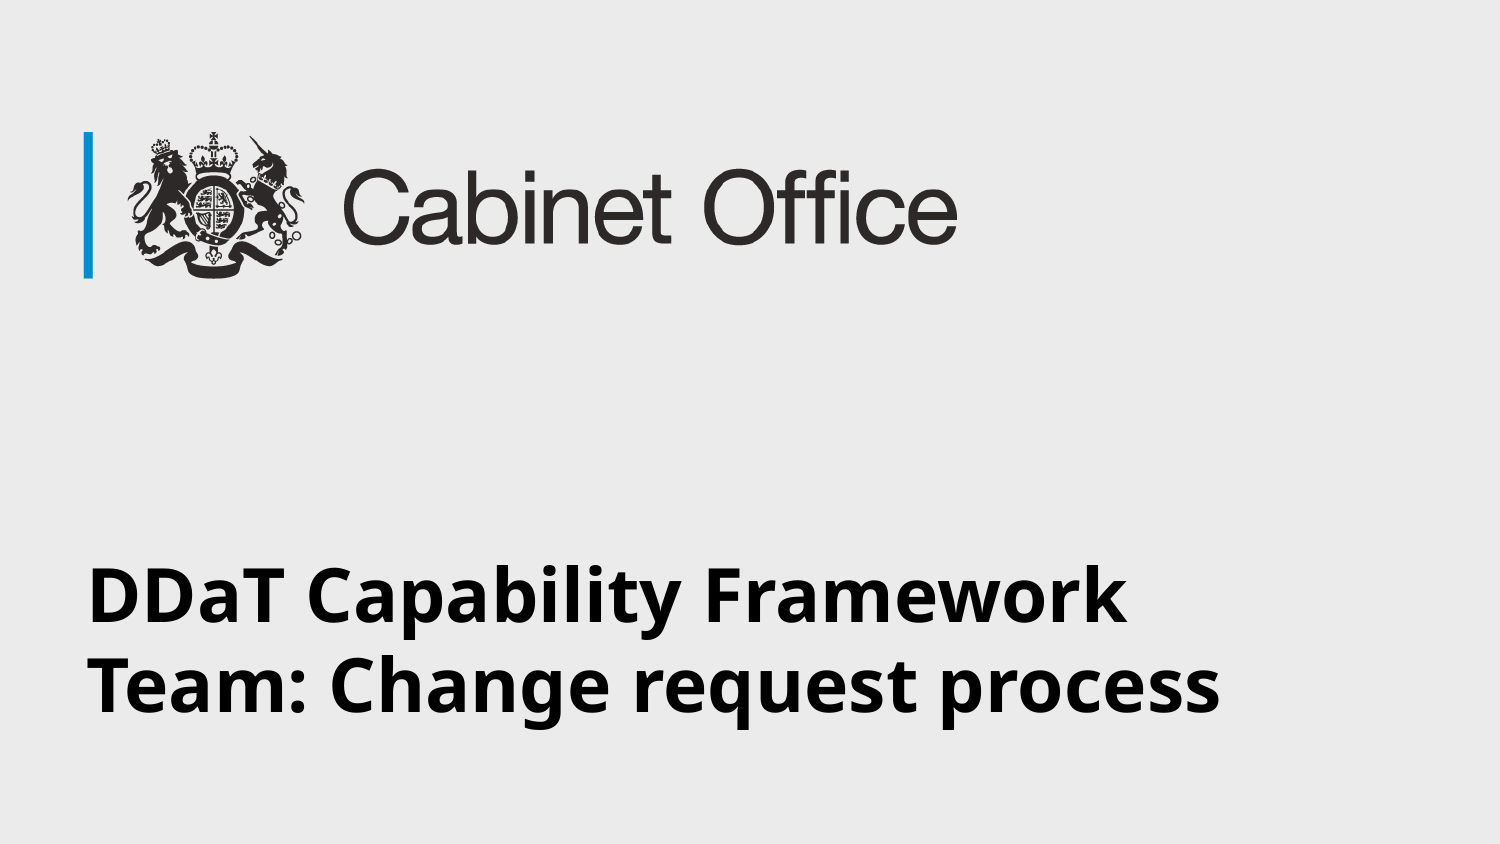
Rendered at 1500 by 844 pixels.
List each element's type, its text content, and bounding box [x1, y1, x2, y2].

picture [72, 118, 971, 296]
title DDaT Capability Framework Team: Change request process [83, 358, 1359, 761]
